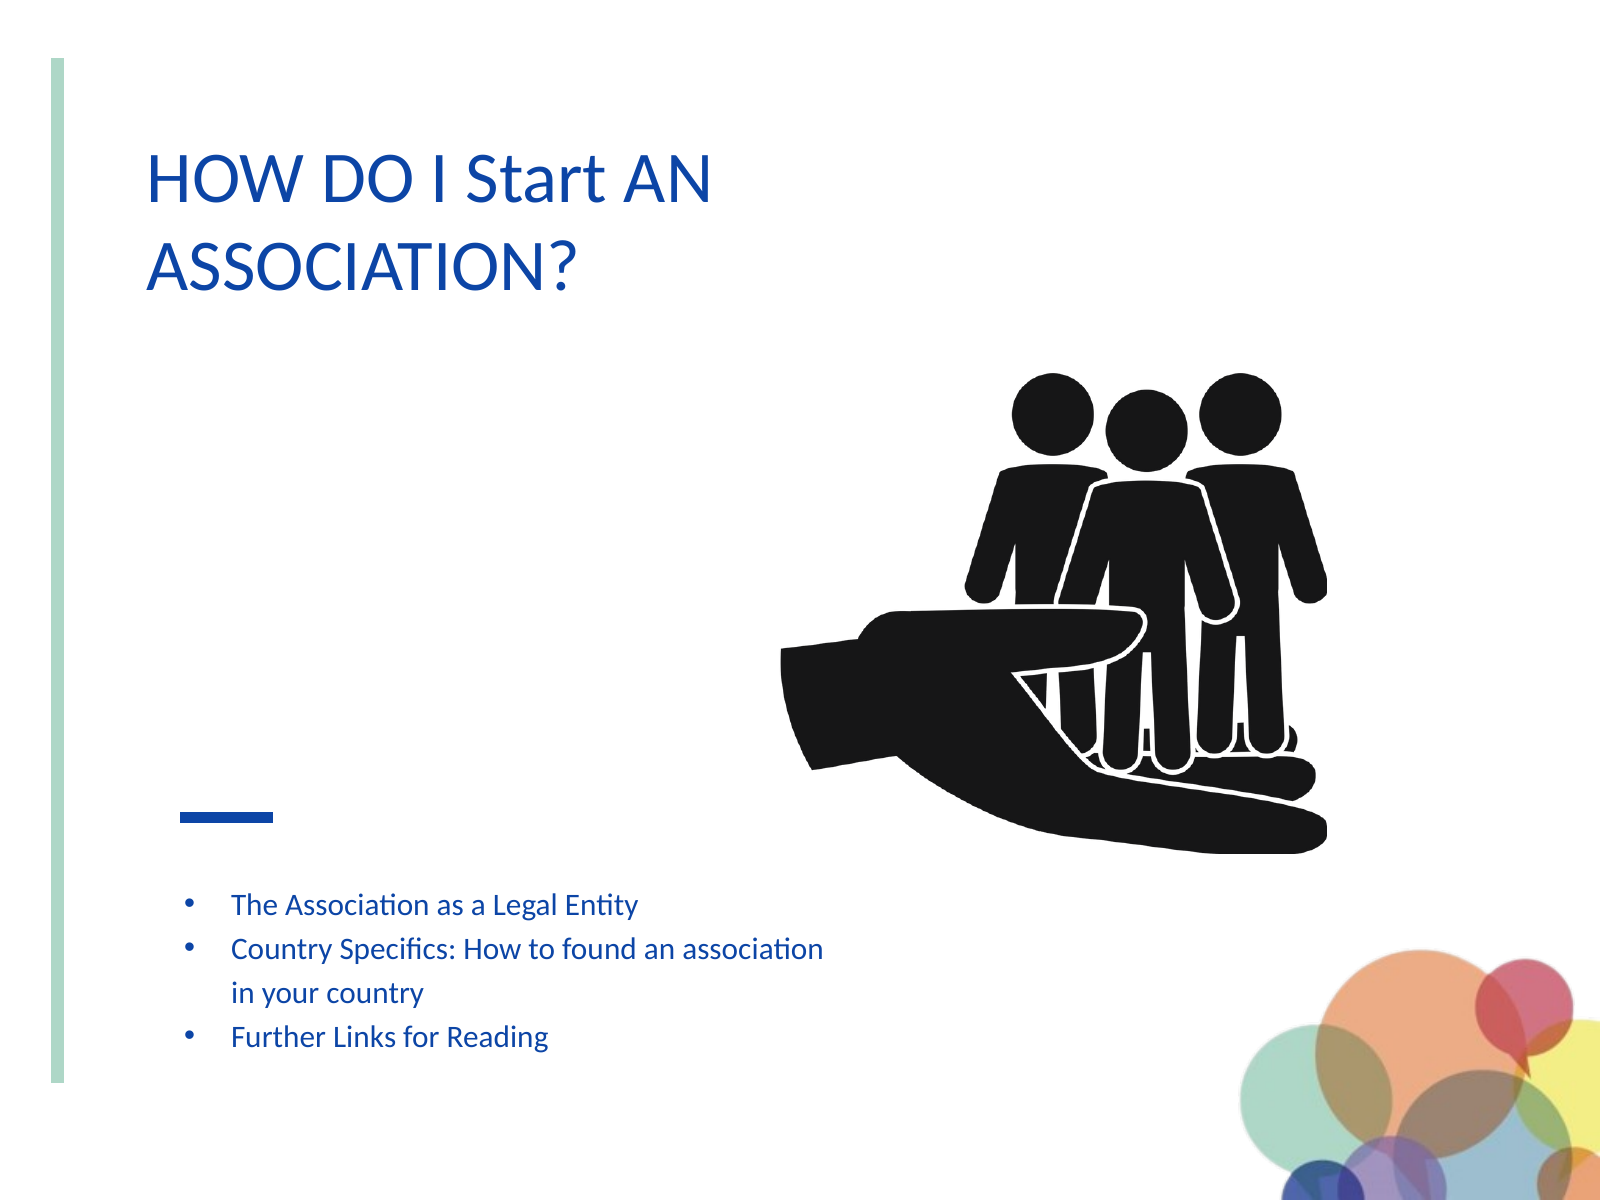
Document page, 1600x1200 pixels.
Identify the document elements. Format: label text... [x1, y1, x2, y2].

picture [1099, 932, 1600, 1200]
text_box The Association as a Legal Entity Country Specifics: How to found an association in your country Further Links for Reading [146, 878, 825, 1054]
picture [778, 373, 1328, 854]
text_box HOW DO I Start AN ASSOCIATION? [146, 129, 943, 305]
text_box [179, 812, 274, 824]
